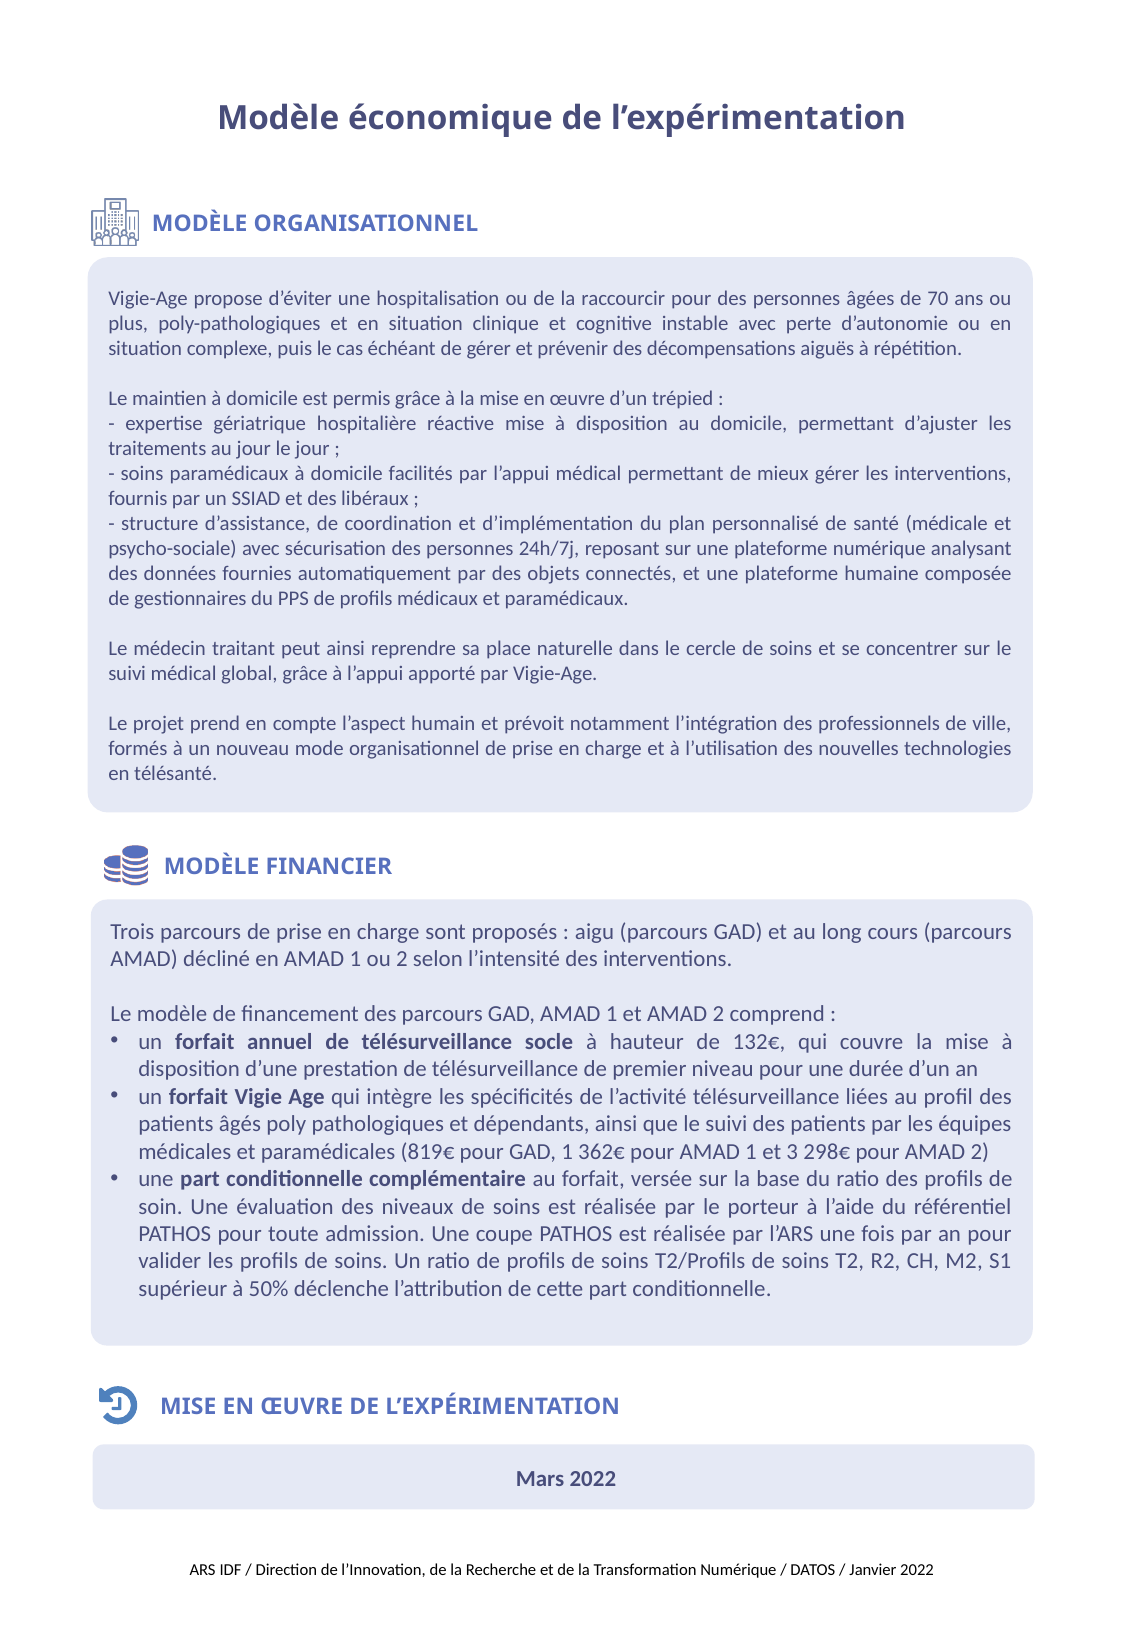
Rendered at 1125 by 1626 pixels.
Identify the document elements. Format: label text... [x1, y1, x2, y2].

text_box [91, 197, 487, 246]
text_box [101, 841, 403, 888]
text_box Vigie-Age propose d’éviter une hospitalisation ou de la raccourcir pour des personnes âgées de 70 ans ou plus, poly-pathologiques et en situation clinique et cognitive instable avec perte d’autonomie ou en situation complexe, puis le cas échéant de gérer et prévenir des décompensations aiguës à répétition. Le maintien à domicile est permis grâce à la mise en œuvre d’un trépied : - expertise gériatrique hospitalière réactive mise à disposition au domicile, permettant d’ajuster les traitements au jour le jour ; - soins paramédicaux à domicile facilités par l’appui médical permettant de mieux gérer les interventions, fournis par un SSIAD et des libéraux ; - structure d’assistance, de coordination et d’implémentation du plan personnalisé de santé (médicale et psycho-sociale) avec sécurisation des personnes 24h/7j, reposant sur une plateforme numérique analysant des données fournies automatiquement par des objets connectés, et une plateforme humaine composée de gestionnaires du PPS de profils médicaux et paramédicaux. Le médecin traitant peut ainsi reprendre sa place naturelle dans le cercle de soins et se concentrer sur le suivi médical global, grâce à l’appui apporté par Vigie-Age. Le projet prend en compte l’aspect humain et prévoit notamment l’intégration des professionnels de ville, formés à un nouveau mode organisationnel de prise en charge et à l’utilisation des nouvelles technologies en télésanté. [85, 255, 1035, 815]
text_box Modèle économique de l’expérimentation [89, 88, 1035, 144]
text_box Trois parcours de prise en charge sont proposés : aigu (parcours GAD) et au long cours (parcours AMAD) décliné en AMAD 1 ou 2 selon l’intensité des interventions. Le modèle de financement des parcours GAD, AMAD 1 et AMAD 2 comprend : un forfait annuel de télésurveillance socle à hauteur de 132€, qui couvre la mise à disposition d’une prestation de télésurveillance de premier niveau pour une durée d’un an un forfait Vigie Age qui intègre les spécificités de l’activité télésurveillance liées au profil des patients âgés poly pathologiques et dépendants, ainsi que le suivi des patients par les équipes médicales et paramédicales (819€ pour GAD, 1 362€ pour AMAD 1 et 3 298€ pour AMAD 2) une part conditionnelle complémentaire au forfait, versée sur la base du ratio des profils de soin. Une évaluation des niveaux de soins est réalisée par le porteur à l’aide du référentiel PATHOS pour toute admission. Une coupe PATHOS est réalisée par l’ARS une fois par an pour valider les profils de soins. Un ratio de profils de soins T2/Profils de soins T2, R2, CH, M2, S1 supérieur à 50% déclenche l’attribution de cette part conditionnelle. [88, 897, 1035, 1348]
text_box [98, 1383, 1034, 1427]
text_box Mars 2022 [90, 1442, 1037, 1512]
text_box ARS IDF / Direction de l’Innovation, de la Recherche et de la Transformation Numérique / DATOS / Janvier 2022 [0, 1551, 1125, 1587]
